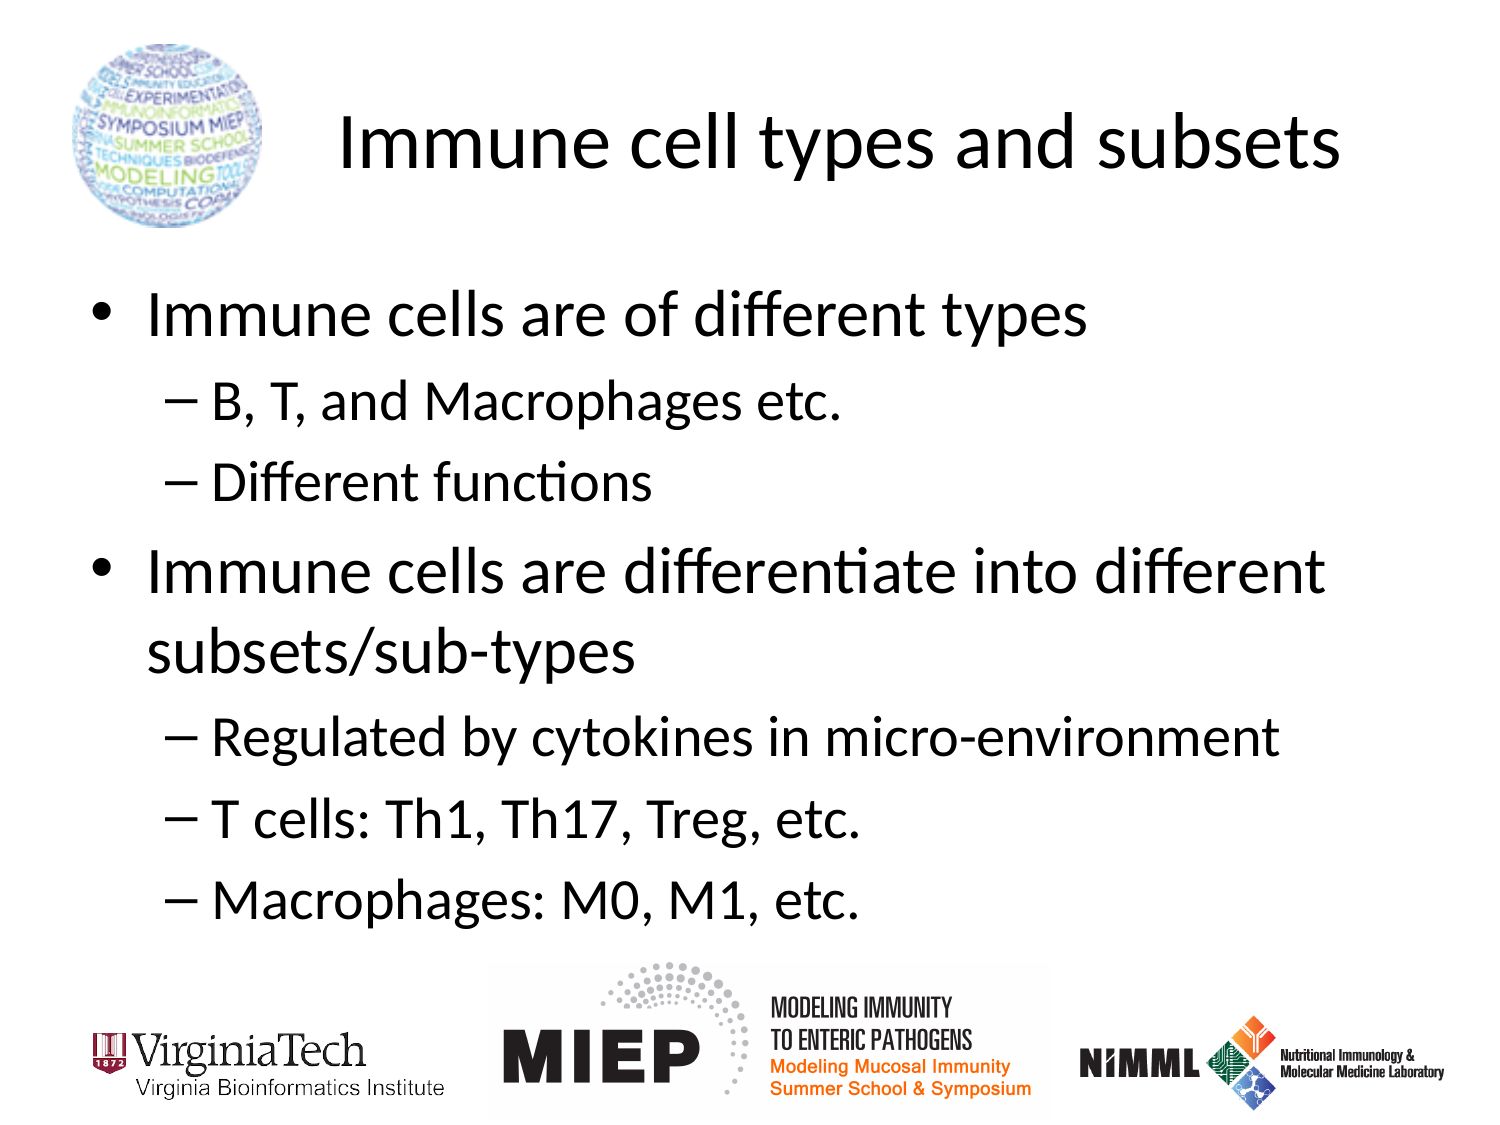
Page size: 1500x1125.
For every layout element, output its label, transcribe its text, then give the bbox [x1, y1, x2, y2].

picture [93, 1031, 444, 1100]
picture [72, 44, 262, 228]
title Immune cell types and subsets [268, 42, 1413, 231]
picture [487, 1005, 1050, 1120]
list Immune cells are of different types B, T, and Macrophages etc. Different functions Immune cells are differentiate into different subsets/sub-types Regulated by cytokines in micro-environment T cells: Th1, Th17, Treg, etc. Macrophages: M0, M1, etc. [75, 262, 1425, 1005]
picture [1075, 1013, 1450, 1113]
